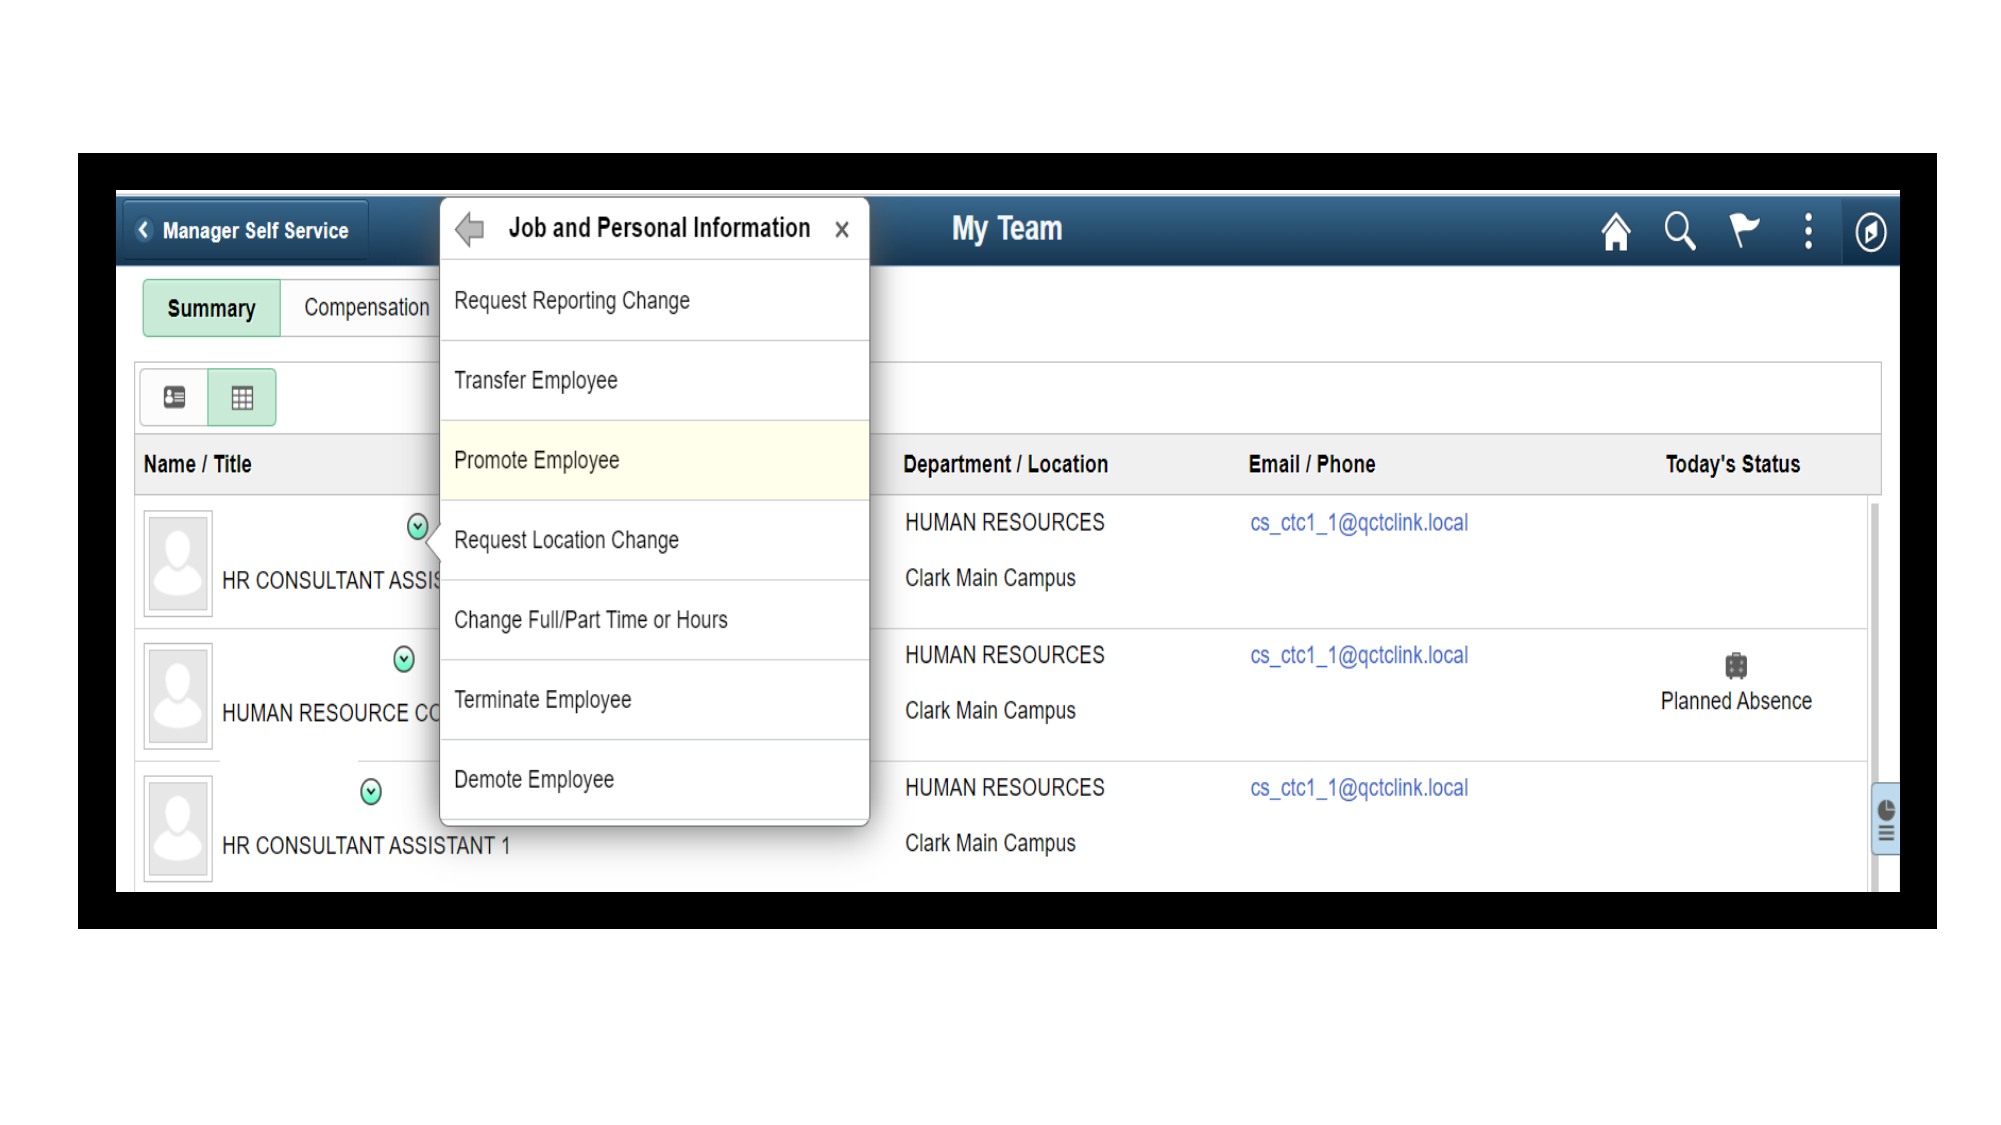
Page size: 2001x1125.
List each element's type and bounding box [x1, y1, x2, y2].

picture [115, 190, 1900, 892]
